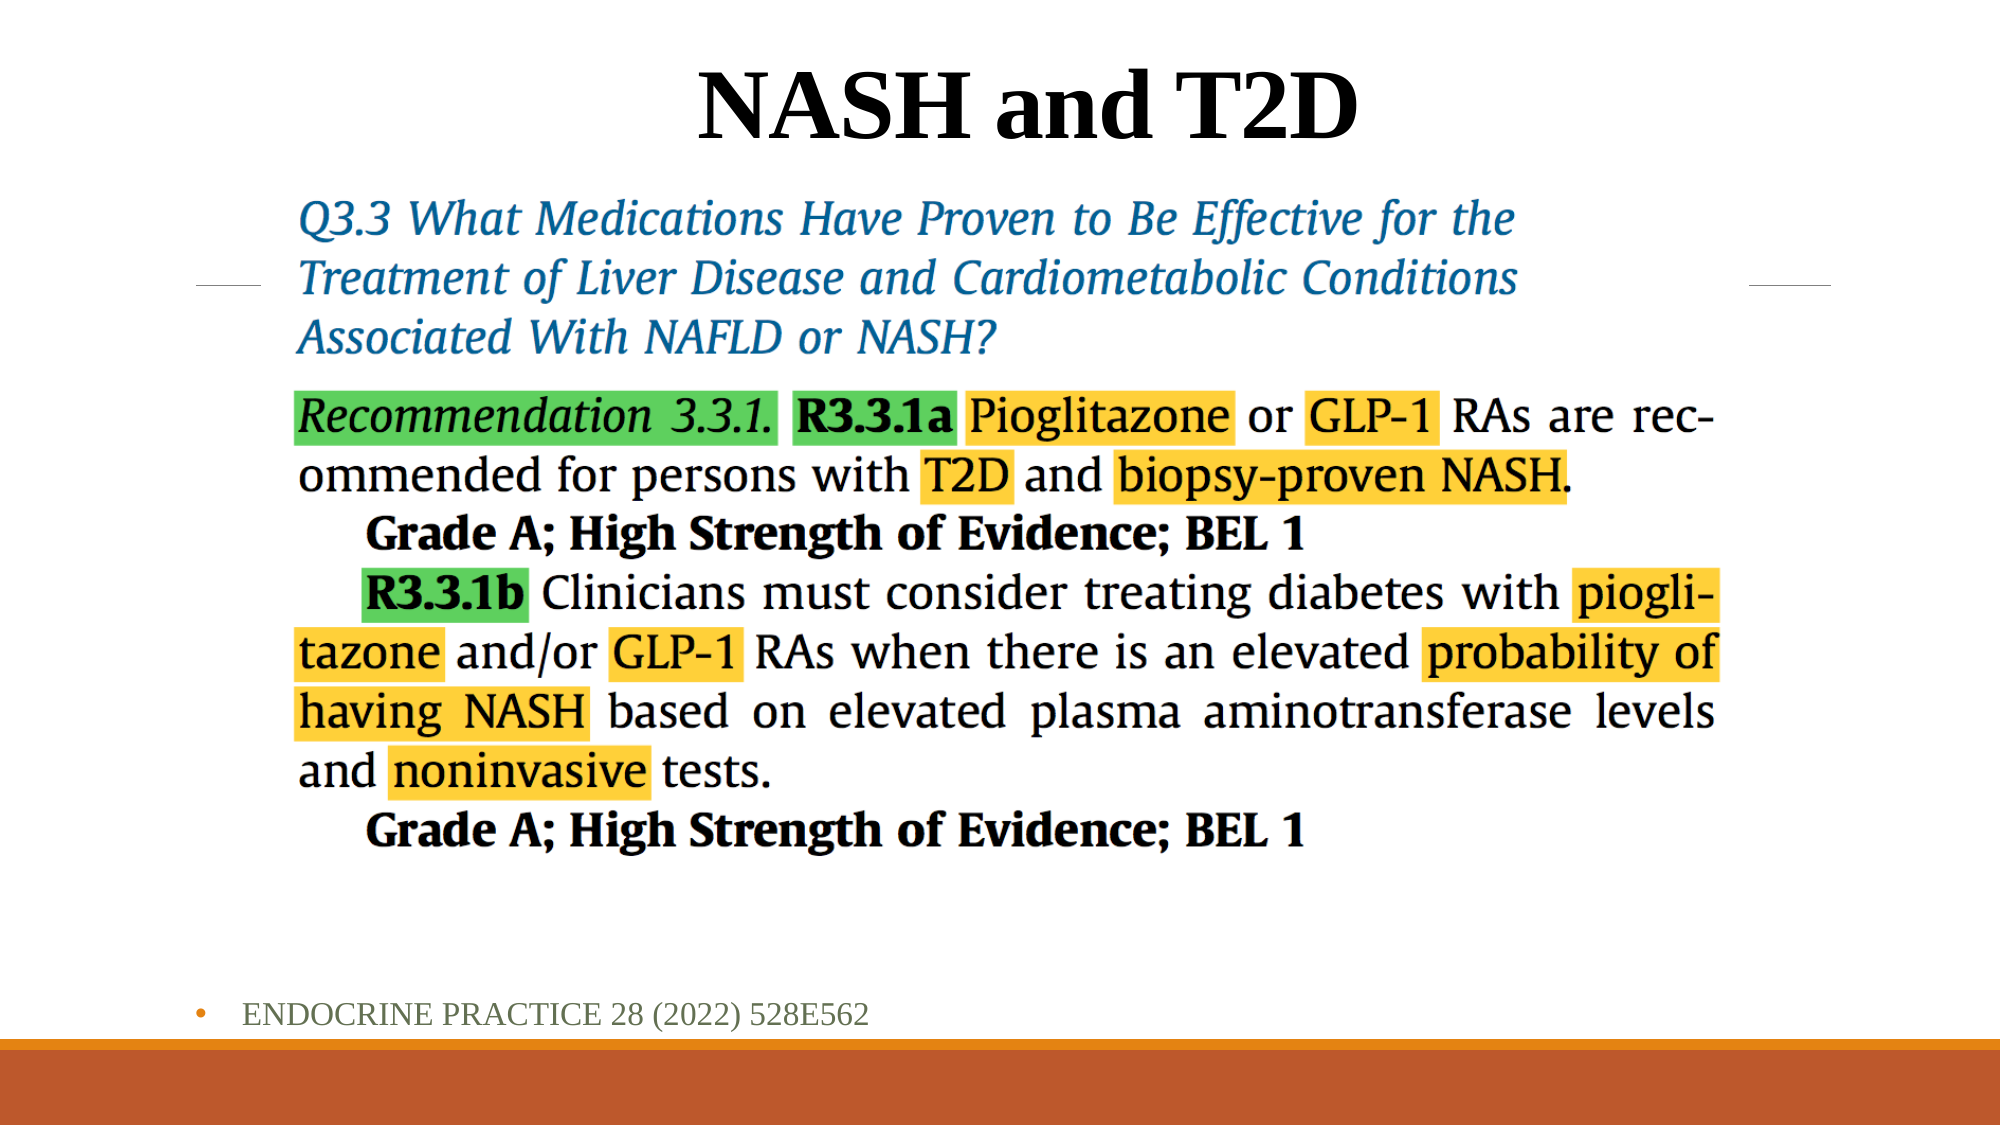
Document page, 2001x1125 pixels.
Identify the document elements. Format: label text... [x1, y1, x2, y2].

text_box NASH and T2D [204, 24, 1855, 167]
list Endocrine Practice 28 (2022) 528e562 [180, 954, 1830, 1076]
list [260, 165, 1750, 892]
